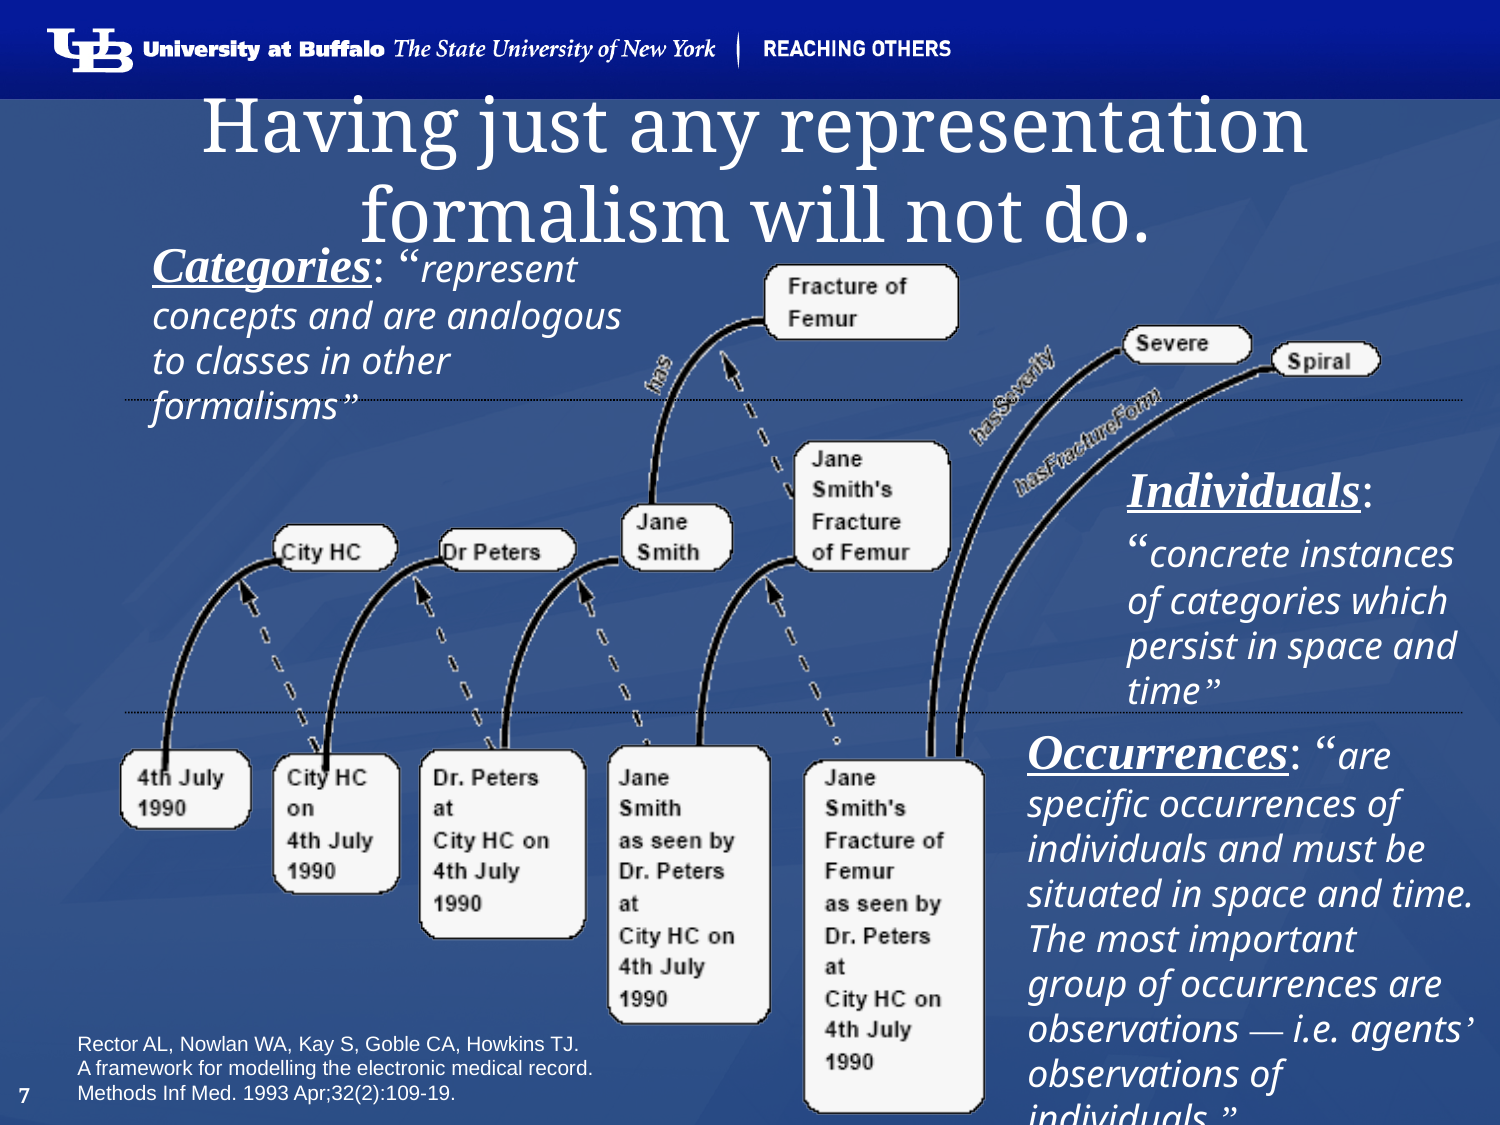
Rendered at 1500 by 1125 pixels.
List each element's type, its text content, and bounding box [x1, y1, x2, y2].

picture [0, 0, 1500, 99]
text_box Rector AL, Nowlan WA, Kay S, Goble CA, Howkins TJ. A framework for modelling the electronic medical record. Methods Inf Med. 1993 Apr;32(2):109-19. [62, 1022, 107, 1113]
text_box Occurrences: “are specific occurrences of individuals and must be situated in space and time. The most important group of occurrences are observations — i.e. agents’ observations of individuals.” [1391, 712, 1500, 1125]
title Having just any representation formalism will not do. [37, 69, 1475, 229]
text_box Categories: “represent concepts and are analogous to classes in other formalisms” [137, 224, 663, 260]
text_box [112, 262, 1388, 1125]
text_box Individuals: “concrete instances of categories which persist in space and time” [1391, 449, 1475, 712]
